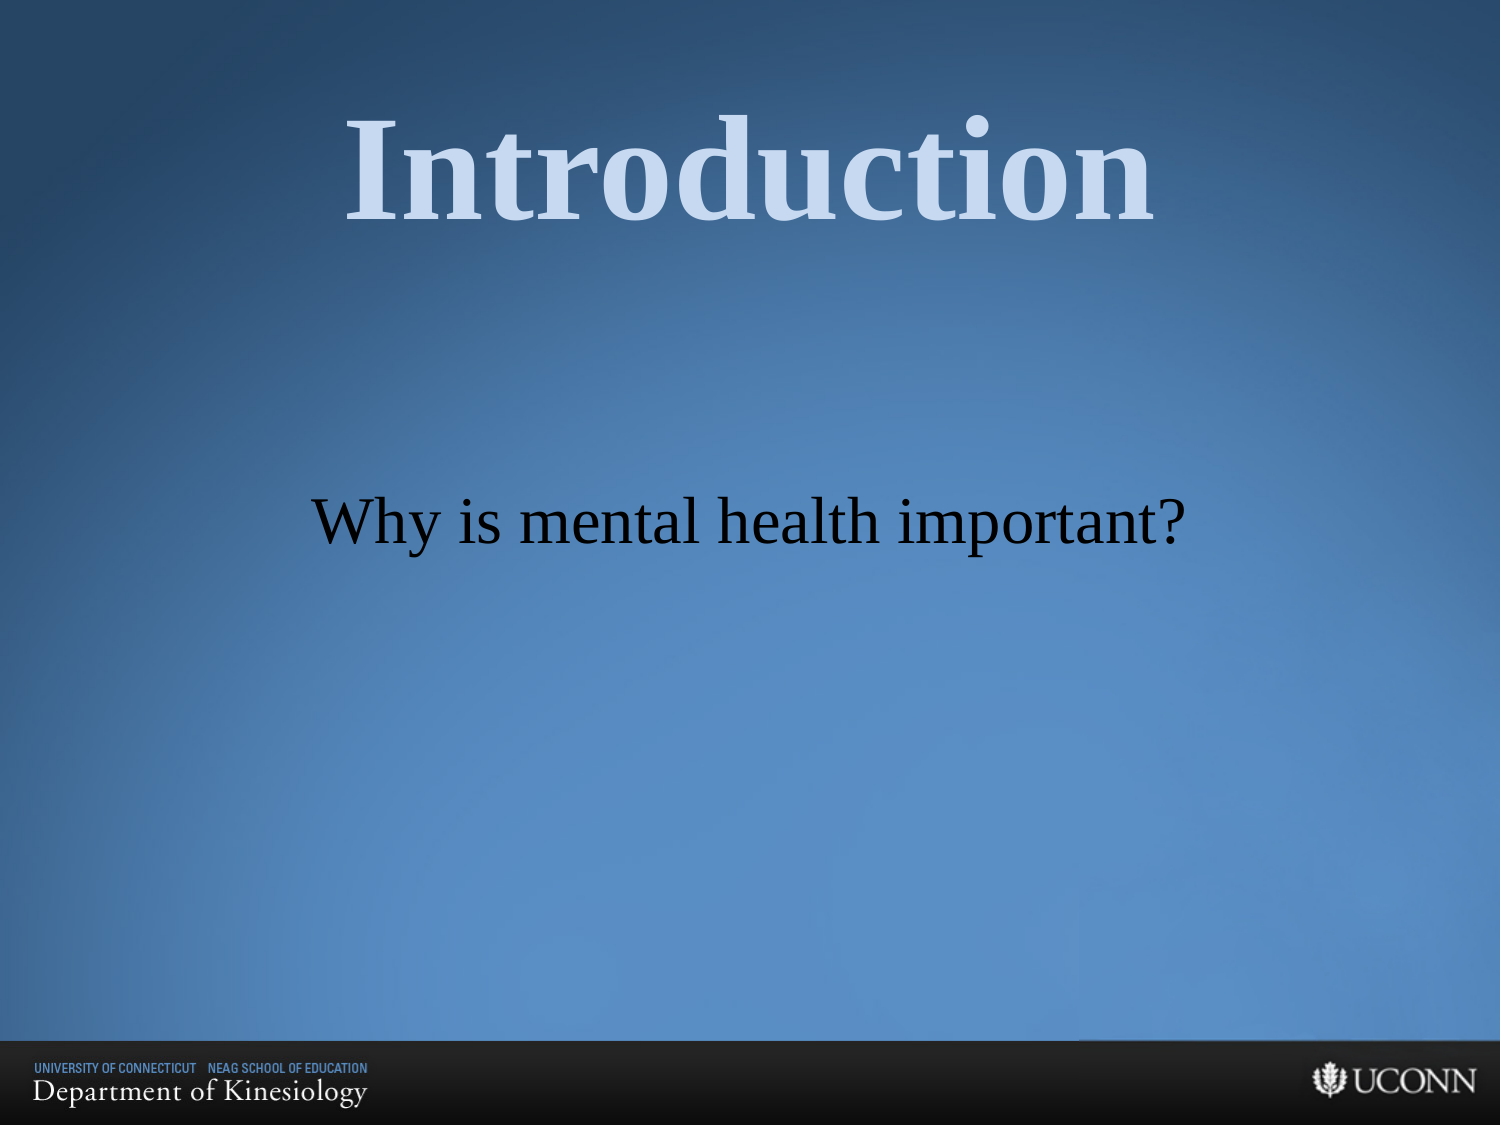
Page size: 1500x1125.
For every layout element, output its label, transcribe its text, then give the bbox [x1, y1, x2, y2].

picture [0, 0, 1500, 1125]
text_box Why is mental health important? [171, 469, 1074, 564]
text_box Introduction [245, 62, 1074, 257]
